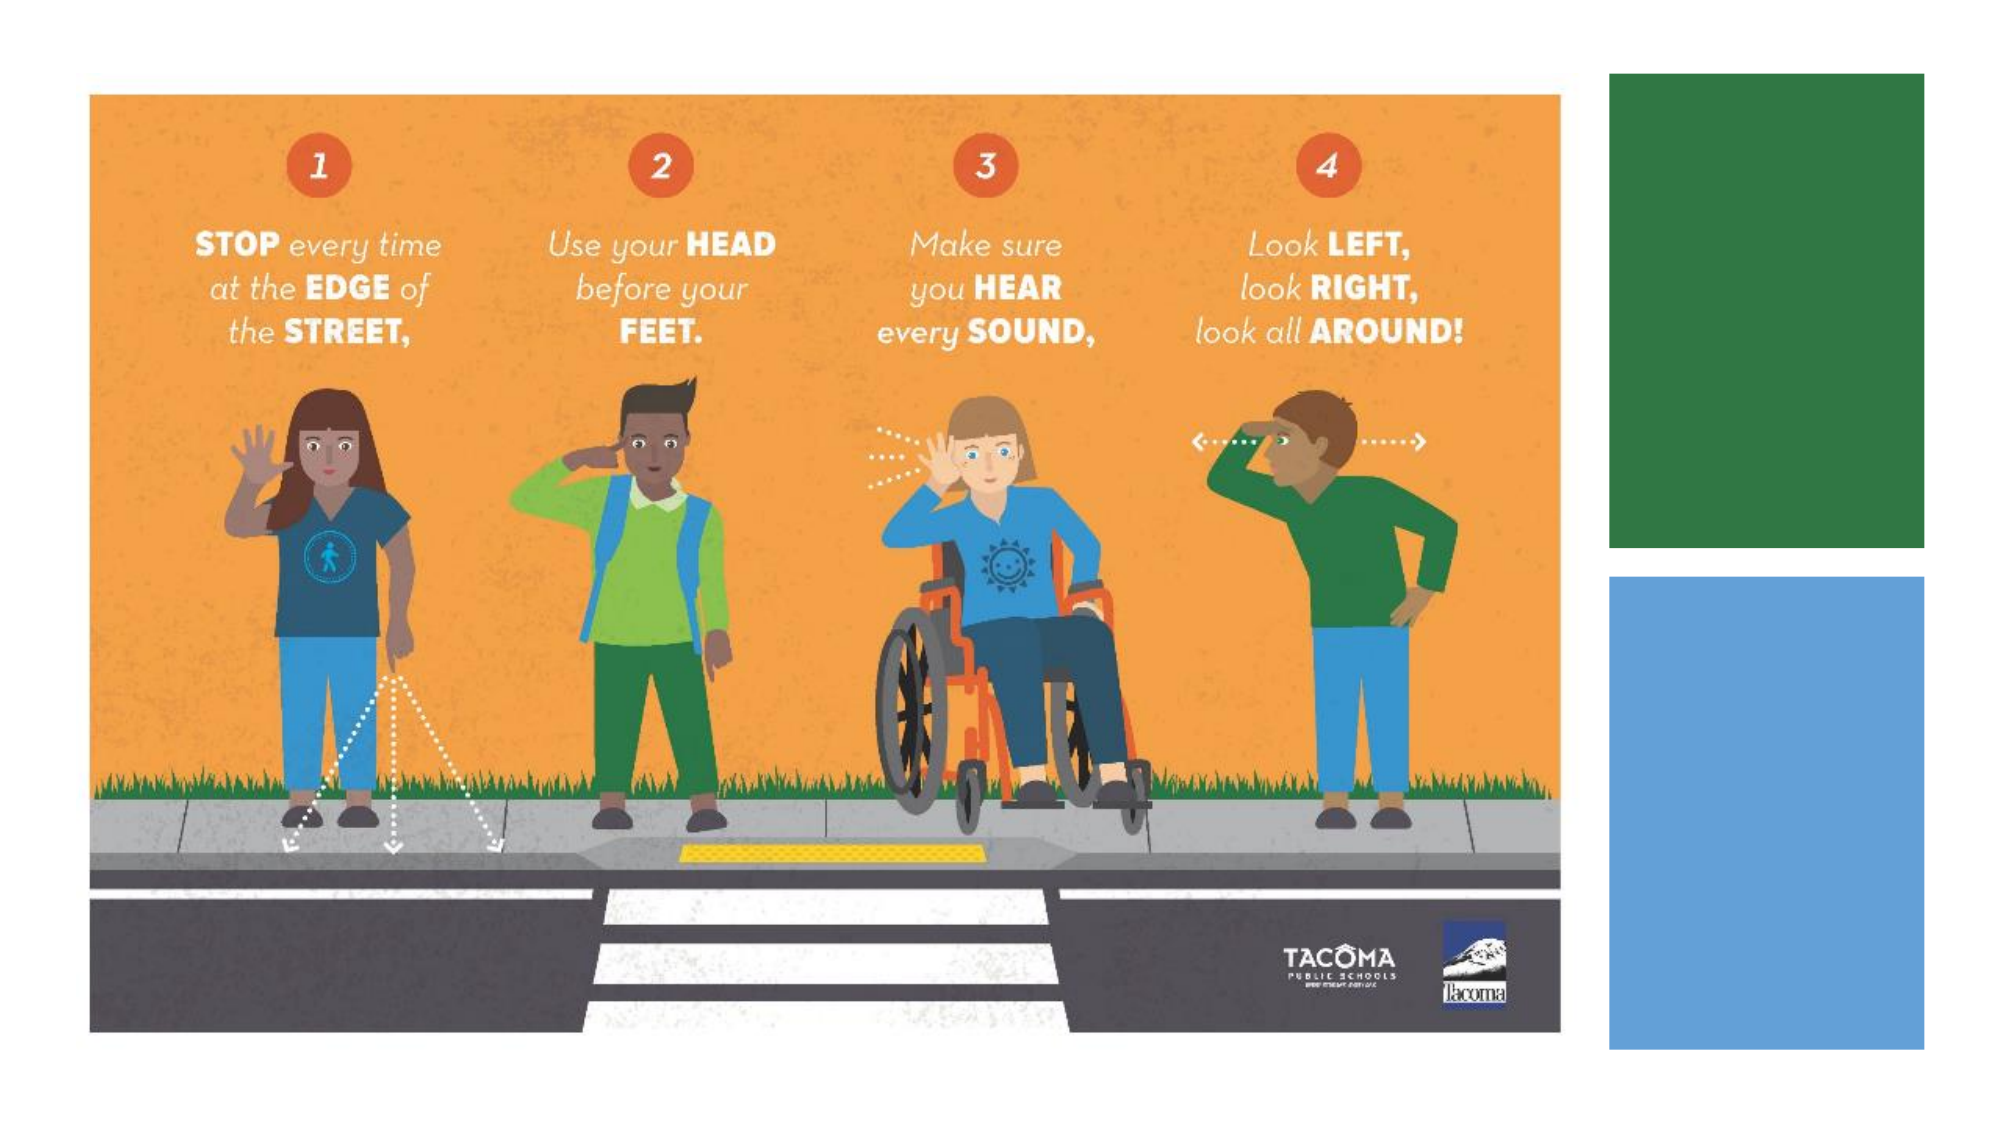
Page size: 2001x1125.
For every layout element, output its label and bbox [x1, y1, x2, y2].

picture [76, 73, 1583, 1050]
text_box [1608, 72, 1925, 549]
text_box [1608, 576, 1925, 1051]
